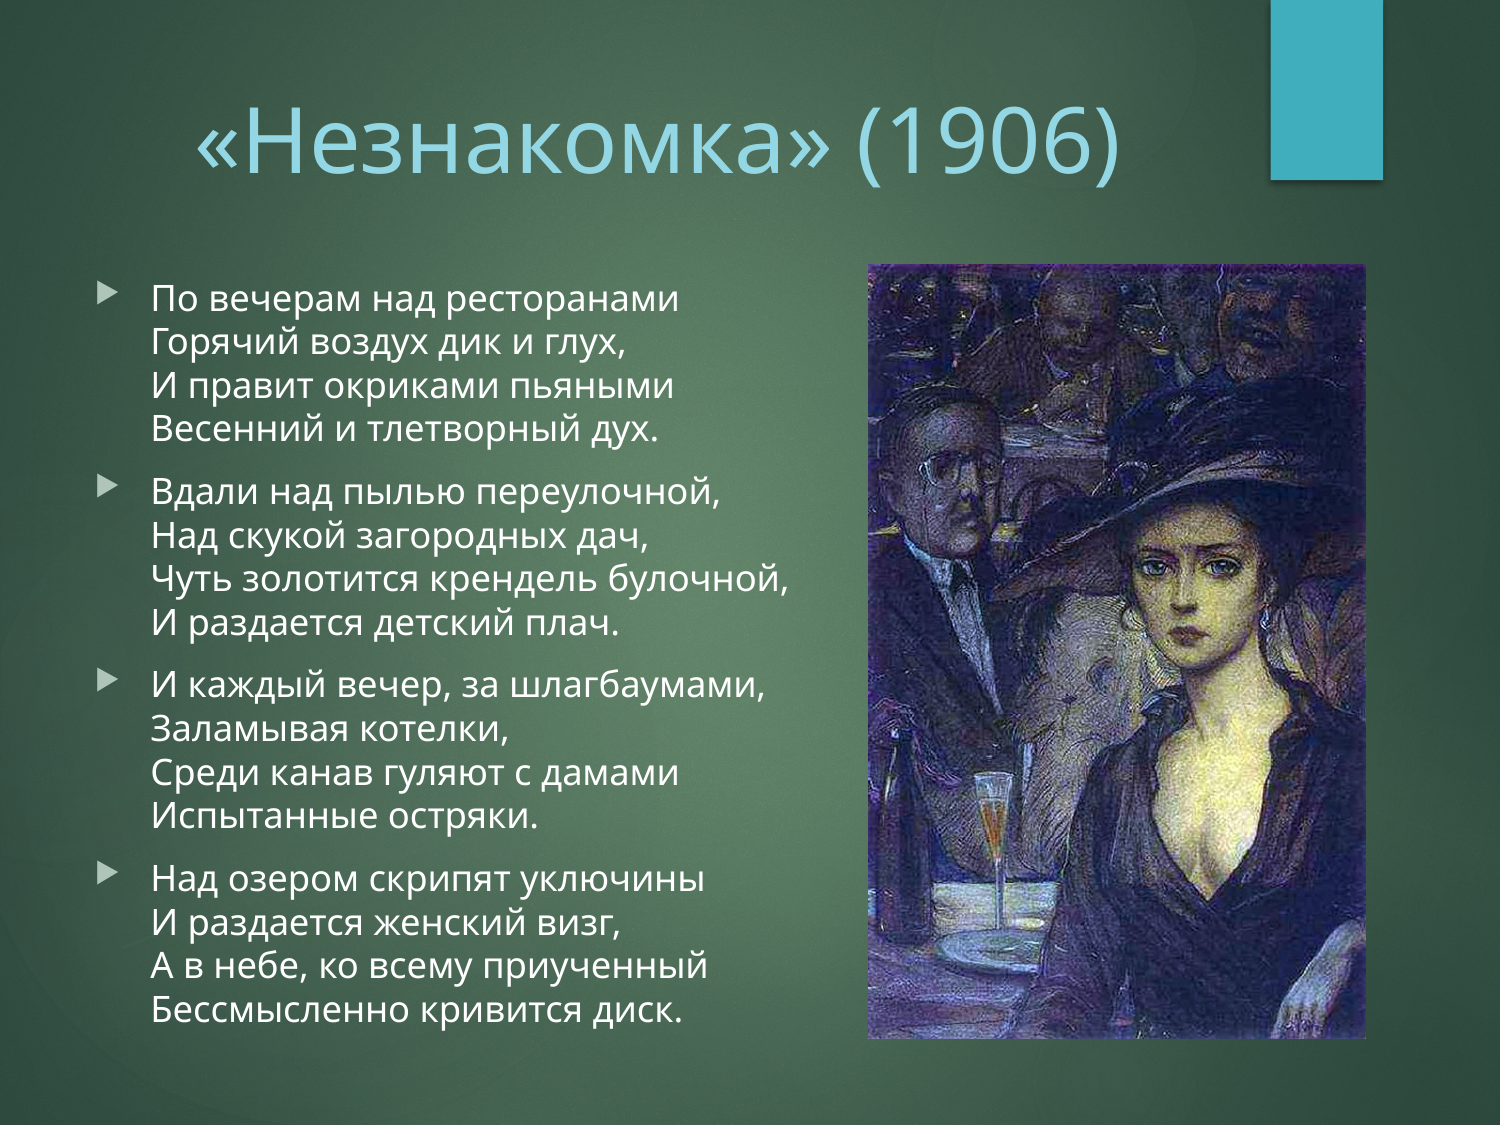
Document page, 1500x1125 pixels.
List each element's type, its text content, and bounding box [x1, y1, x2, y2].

picture [867, 264, 1366, 1039]
list По вечерам над ресторанами Горячий воздух дик и глух, И правит окриками пьяными Весенний и тлетворный дух. Вдали над пылью переулочной, Над скукой загородных дач, Чуть золотится крендель булочной, И раздается детский плач. И каждый вечер, за шлагбаумами, Заламывая котелки, Среди канав гуляют с дамами Испытанные остряки. Над озером скрипят уключины И раздается женский визг, А в небе, ко всему приученный Бессмысленно кривится диск. [79, 267, 815, 1047]
title «Незнакомка» (1906) [79, 74, 1237, 304]
